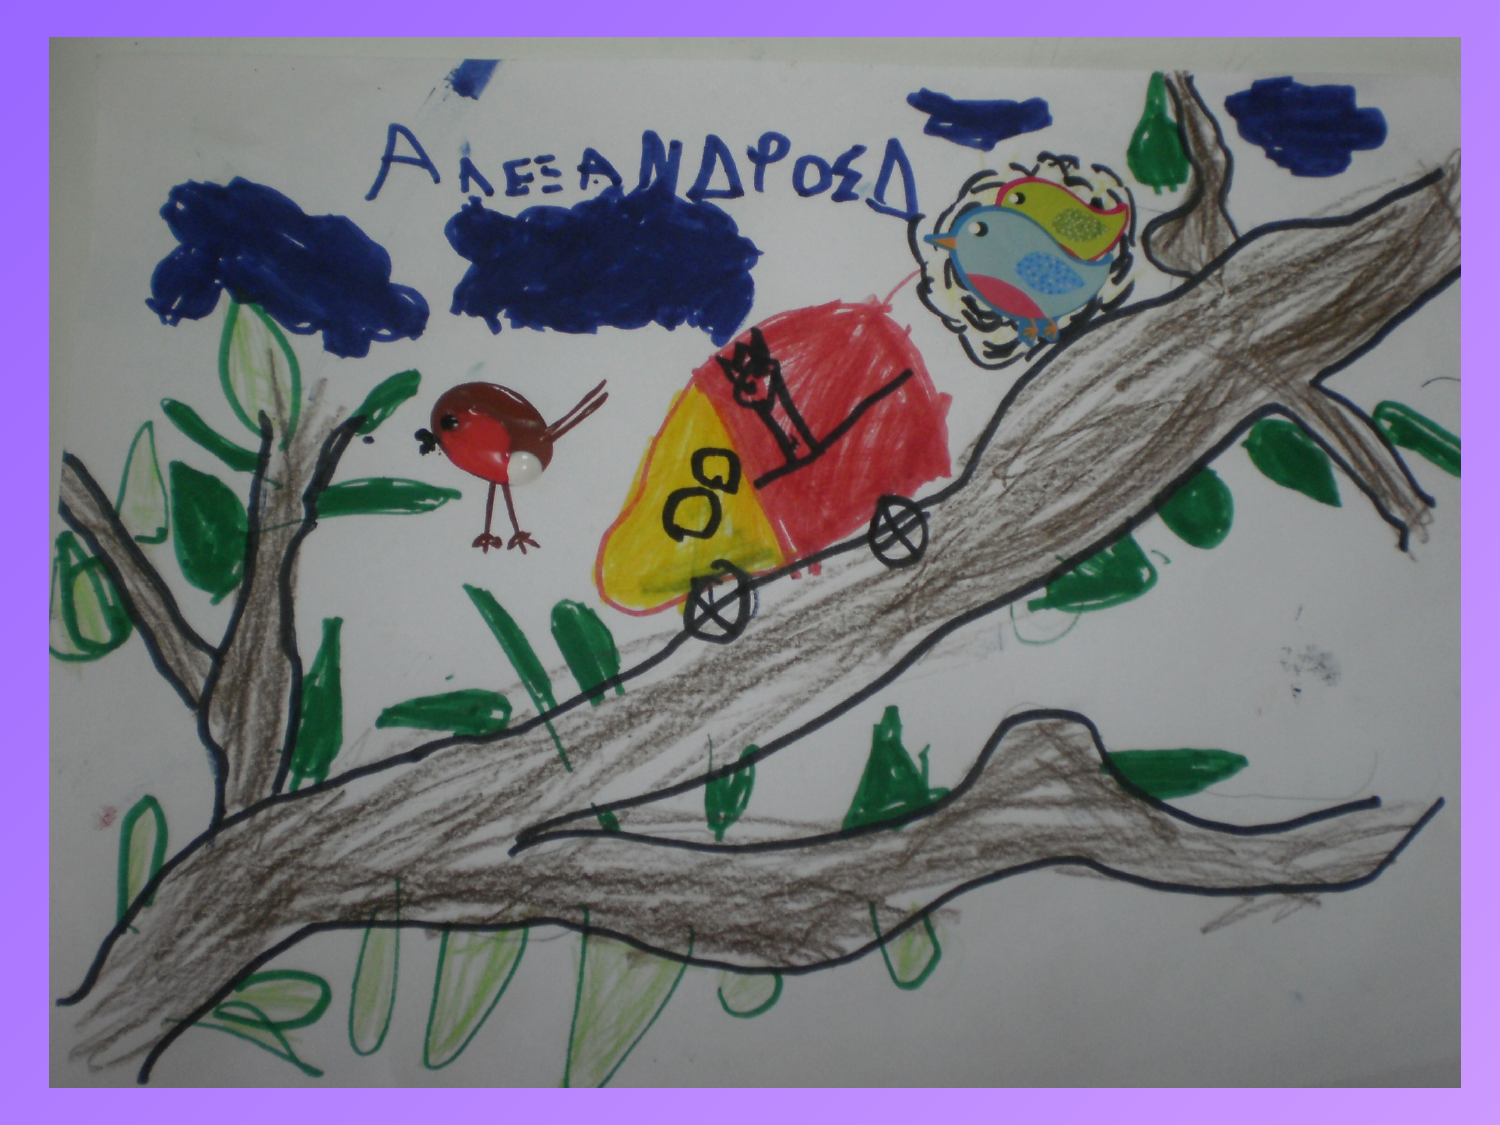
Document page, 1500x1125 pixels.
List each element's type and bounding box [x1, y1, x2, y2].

picture [49, 37, 1462, 1088]
